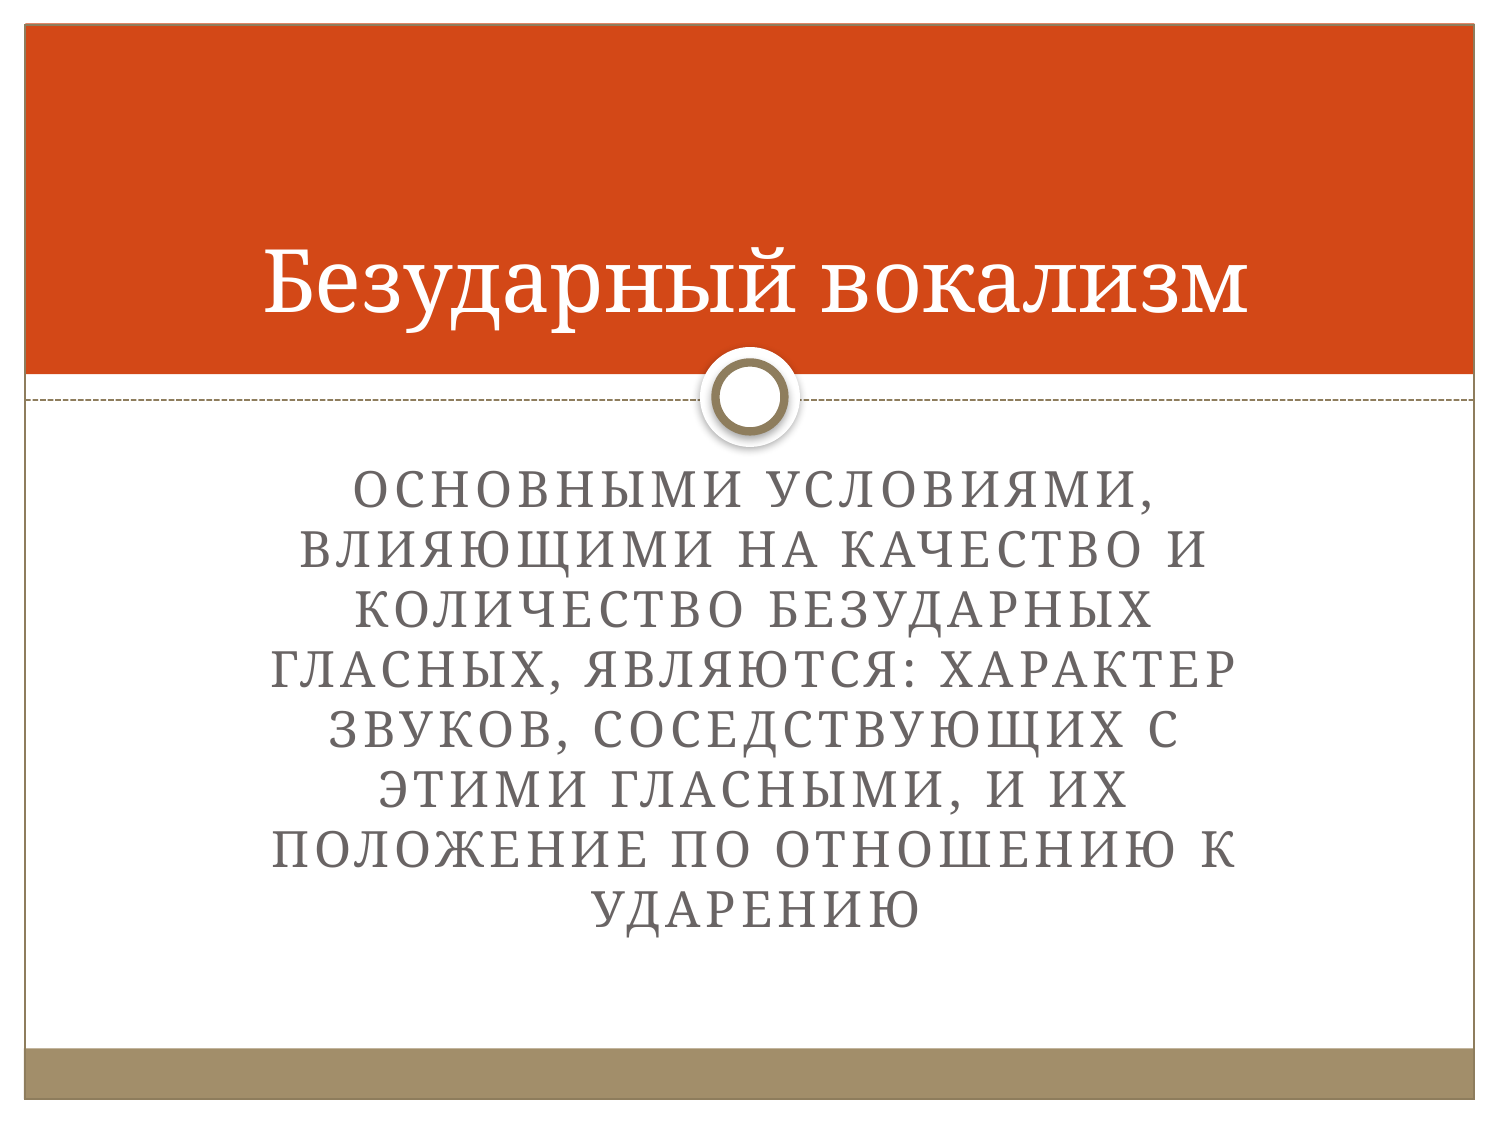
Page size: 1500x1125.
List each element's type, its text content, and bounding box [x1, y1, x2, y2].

title Безударный вокализм [118, 87, 1394, 338]
list Основными условиями, влияющими на качество и количество безударных гласных, являются: характер звуков, соседствующих с этими гласными, и их положение по отношению к ударению [224, 450, 1288, 725]
